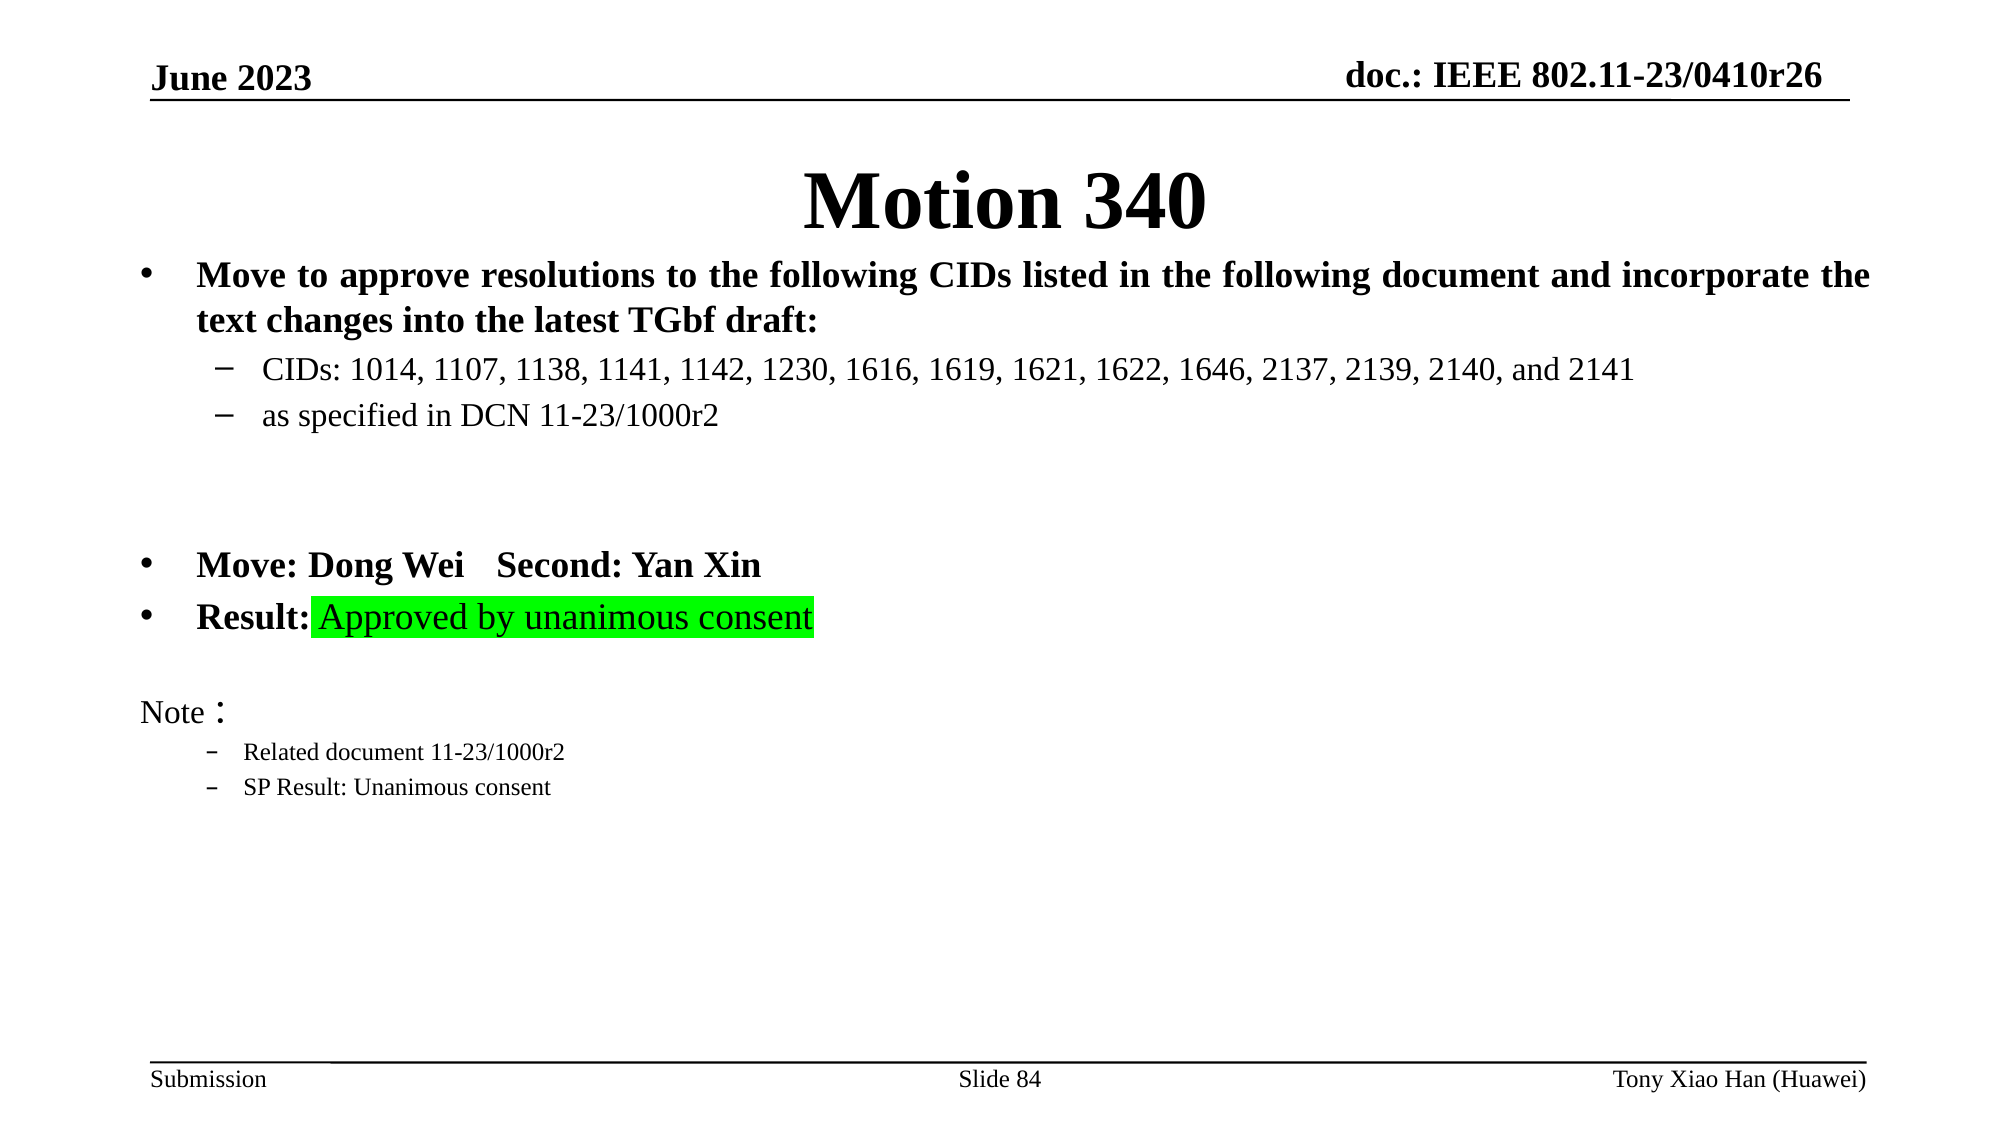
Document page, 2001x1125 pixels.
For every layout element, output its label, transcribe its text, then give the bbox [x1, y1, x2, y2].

text_box Move to approve resolutions to the following CIDs listed in the following document and incorporate the text changes into the latest TGbf draft: CIDs: 1014, 1107, 1138, 1141, 1142, 1230, 1616, 1619, 1621, 1622, 1646, 2137, 2139, 2140, and 2141 as specified in DCN 11-23/1000r2 Move: Dong Wei Second: Yan Xin Result: Approved by unanimous consent Note： Related document 11-23/1000r2 SP Result: Unanimous consent [125, 212, 1888, 900]
text_box Motion 340 [368, 137, 1644, 212]
